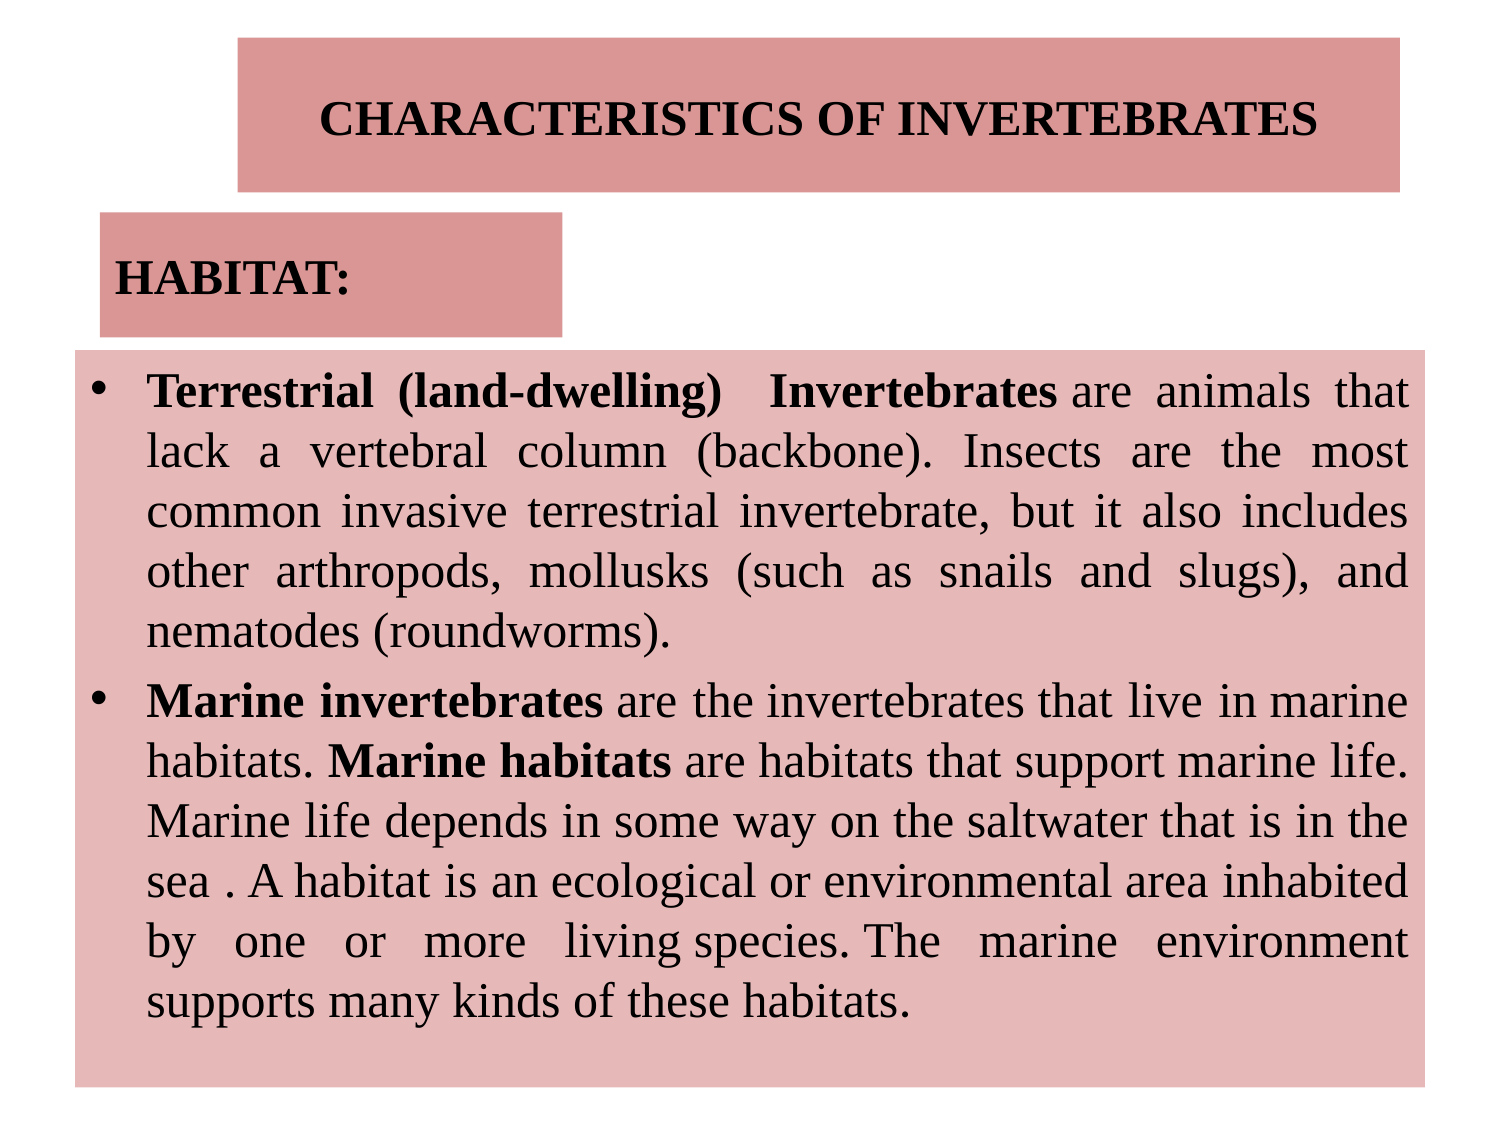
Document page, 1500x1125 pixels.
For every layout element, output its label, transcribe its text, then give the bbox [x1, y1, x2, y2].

text_box HABITAT: [99, 212, 563, 338]
title CHARACTERISTICS OF INVERTEBRATES [237, 37, 1400, 193]
list Terrestrial (land-dwelling) Invertebrates are animals that lack a vertebral column (backbone). Insects are the most common invasive terrestrial invertebrate, but it also includes other arthropods, mollusks (such as snails and slugs), and nematodes (roundworms). Marine invertebrates are the invertebrates that live in marine habitats. Marine habitats are habitats that support marine life. Marine life depends in some way on the saltwater that is in the sea . A habitat is an ecological or environmental area inhabited by one or more living species. The marine environment supports many kinds of these habitats. [75, 350, 1425, 1088]
